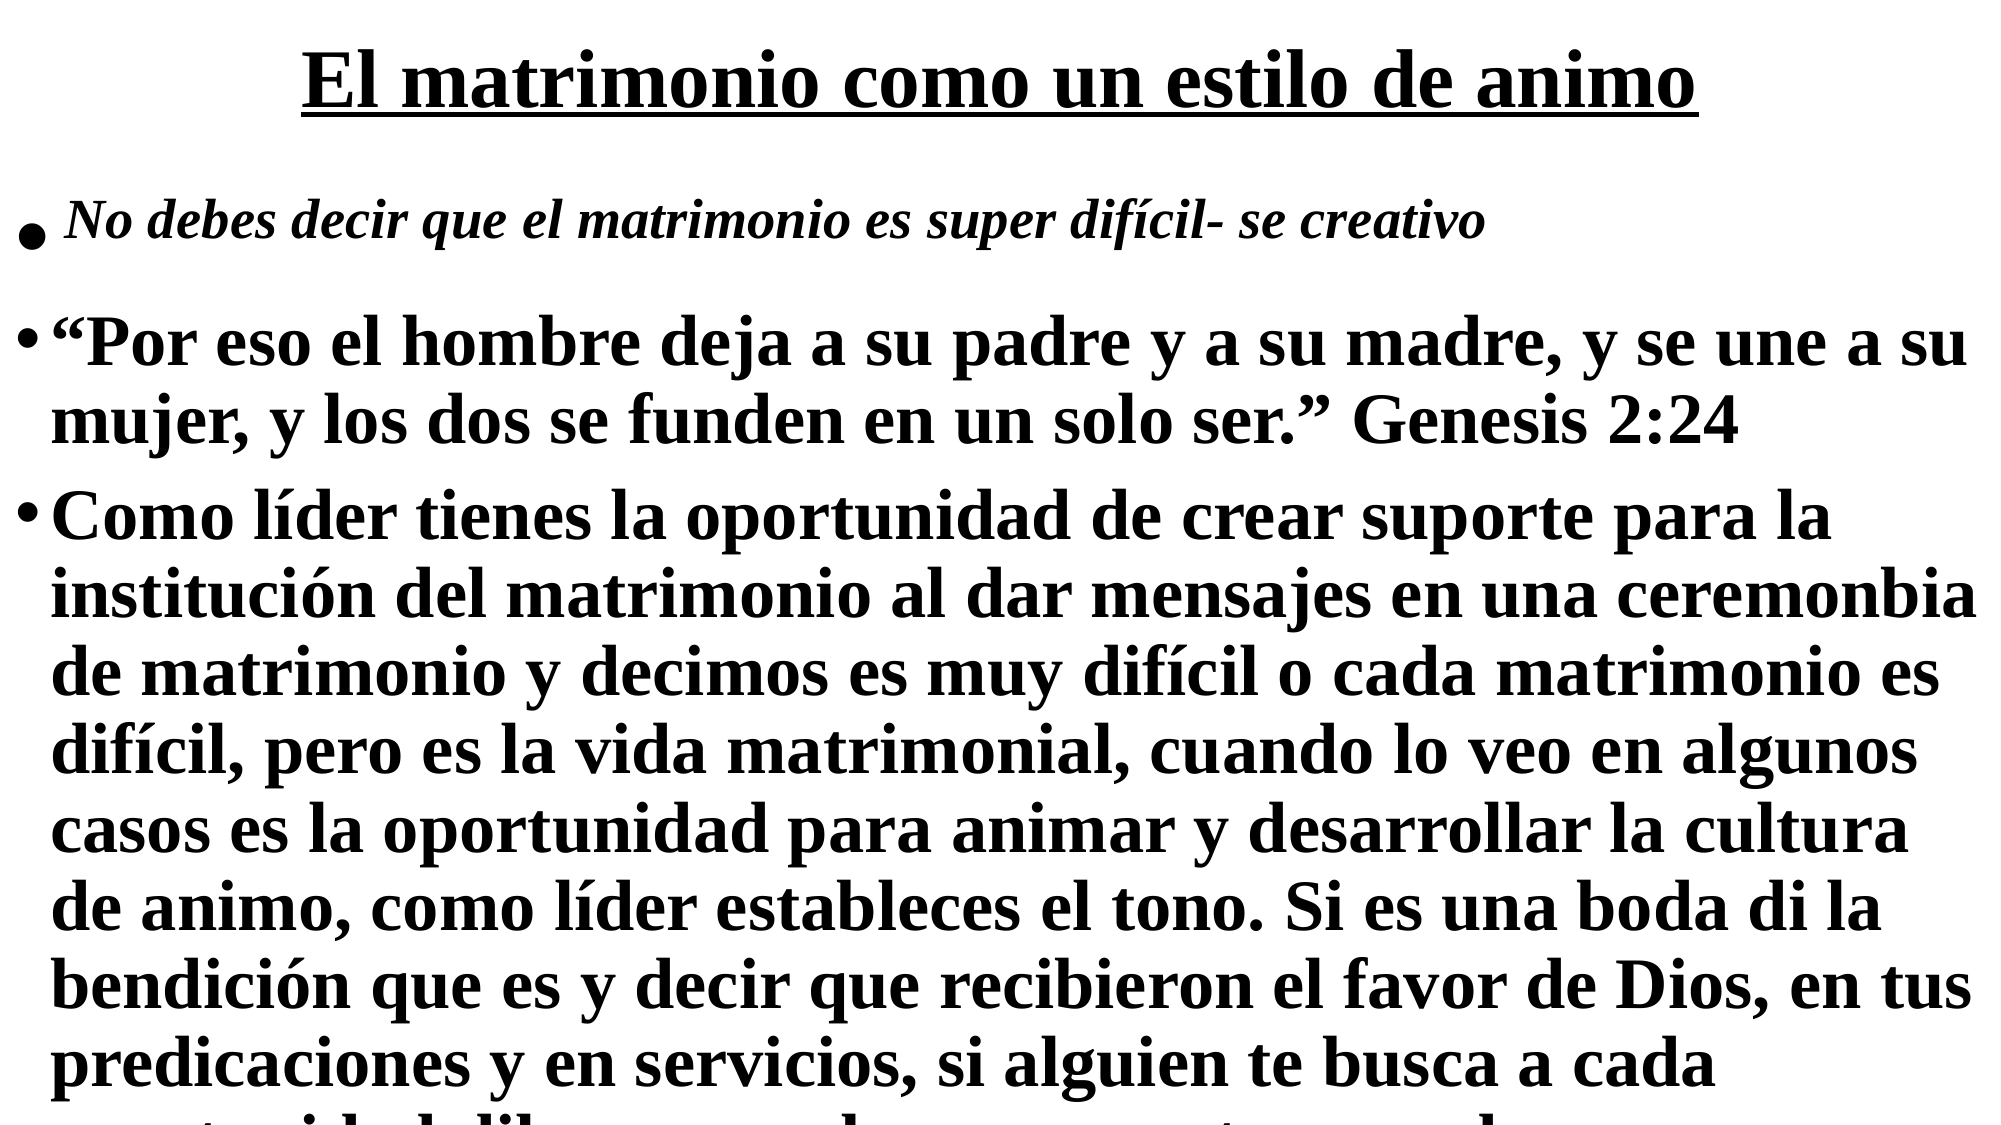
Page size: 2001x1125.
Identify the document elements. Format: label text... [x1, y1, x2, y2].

title El matrimonio como un estilo de animo [0, 0, 2000, 162]
list No debes decir que el matrimonio es super difícil- se creativo “Por eso el hombre deja a su padre y a su madre, y se une a su mujer, y los dos se funden en un solo ser.” Genesis 2:24 Como líder tienes la oportunidad de crear suporte para la institución del matrimonio al dar mensajes en una ceremonbia de matrimonio y decimos es muy difícil o cada matrimonio es difícil, pero es la vida matrimonial, cuando lo veo en algunos casos es la oportunidad para animar y desarrollar la cultura de animo, como líder estableces el tono. Si es una boda di la bendición que es y decir que recibieron el favor de Dios, en tus predicaciones y en servicios, si alguien te busca a cada oportunidad diles que no hay como estar casado. [0, 189, 2000, 1125]
